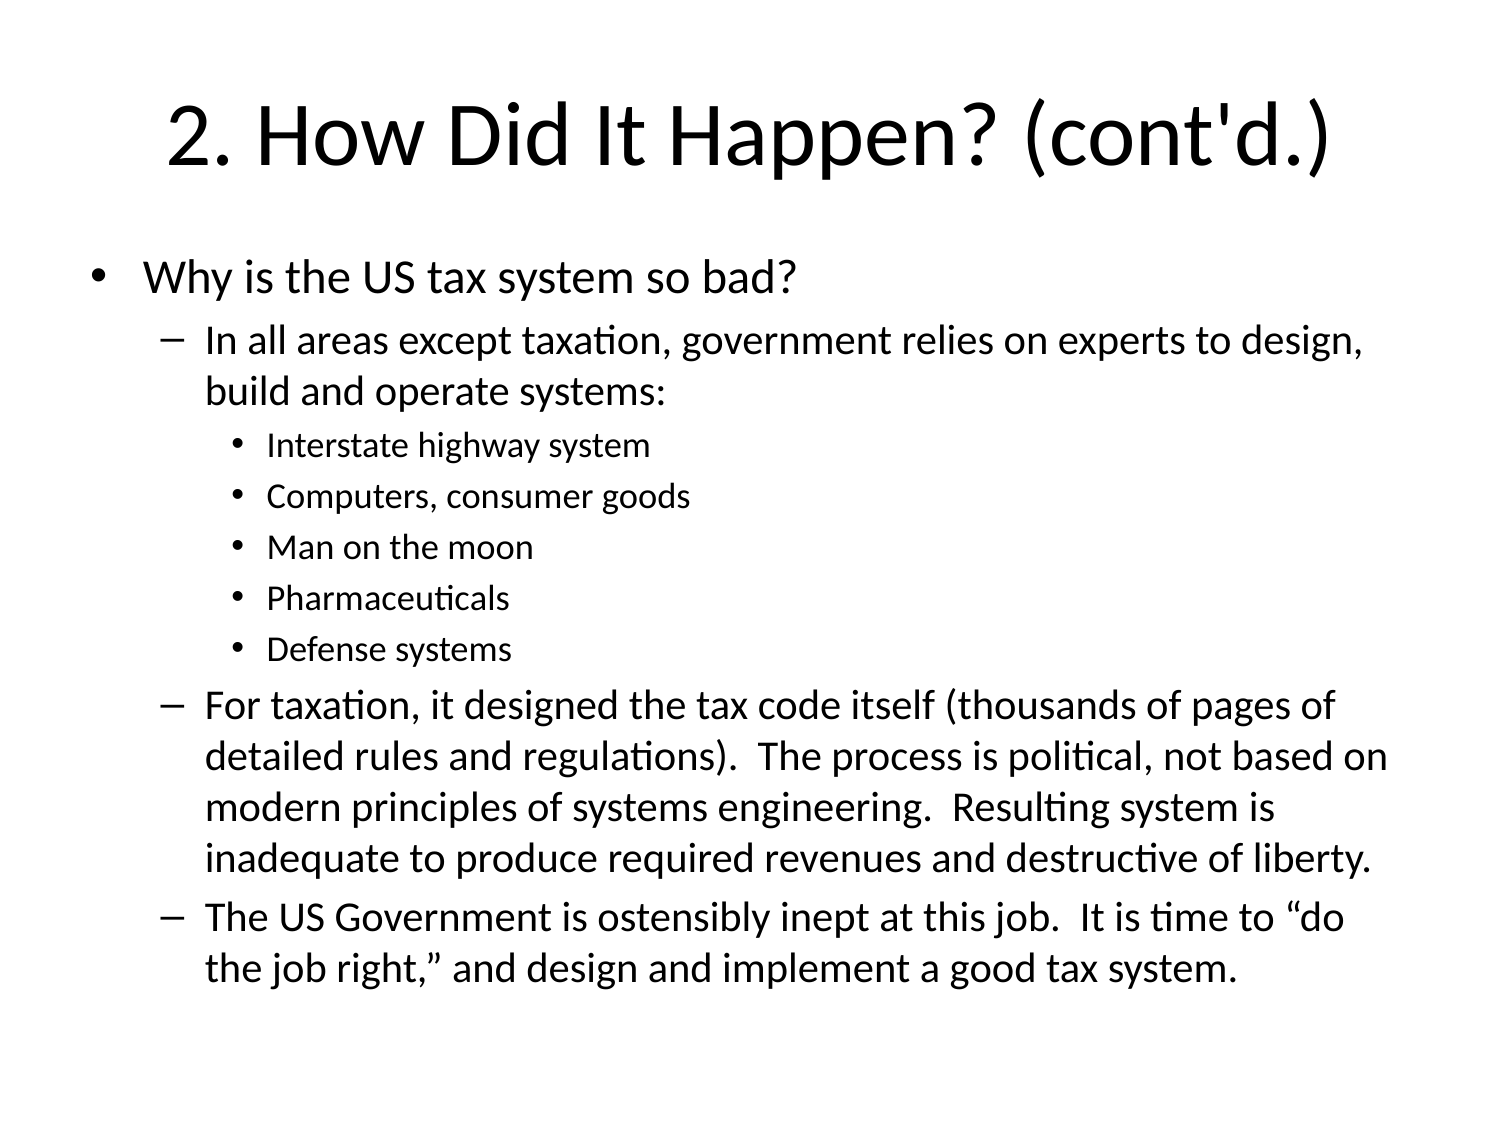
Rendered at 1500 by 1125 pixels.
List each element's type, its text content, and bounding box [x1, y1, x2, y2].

title 2. How Did It Happen? (cont'd.) [75, 45, 1425, 213]
list Why is the US tax system so bad? In all areas except taxation, government relies on experts to design, build and operate systems: Interstate highway system Computers, consumer goods Man on the moon Pharmaceuticals Defense systems For taxation, it designed the tax code itself (thousands of pages of detailed rules and regulations). The process is political, not based on modern principles of systems engineering. Resulting system is inadequate to produce required revenues and destructive of liberty. The US Government is ostensibly inept at this job. It is time to “do the job right,” and design and implement a good tax system. [75, 237, 1425, 1013]
